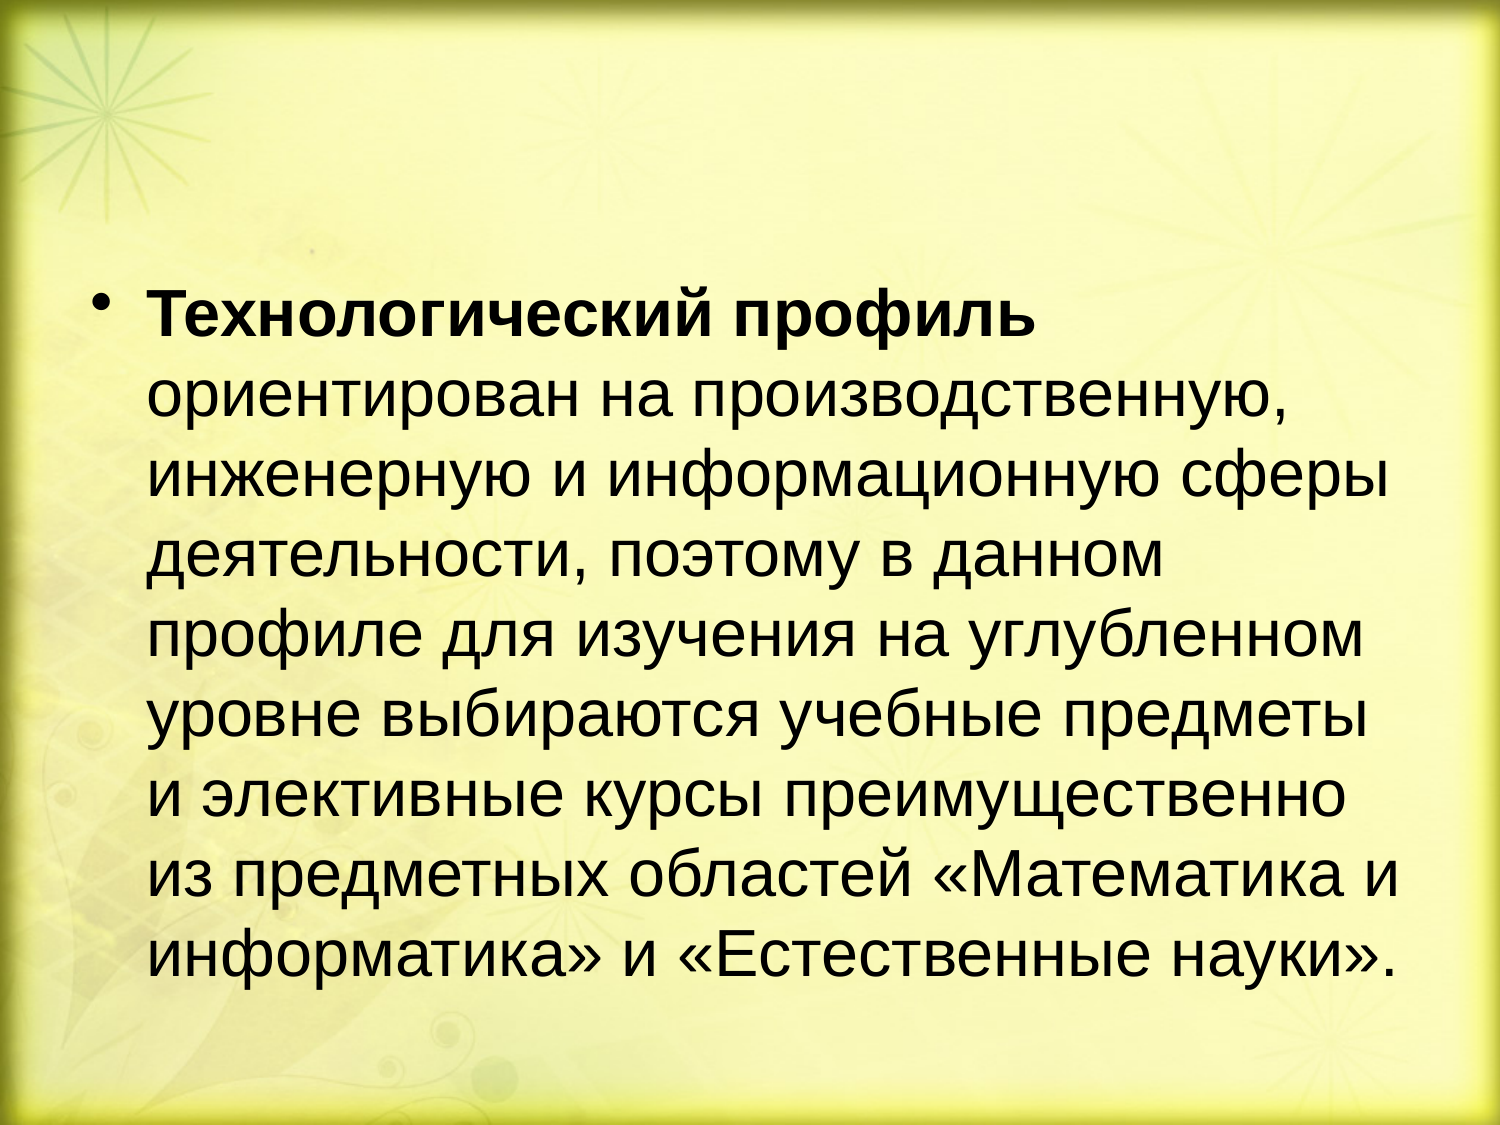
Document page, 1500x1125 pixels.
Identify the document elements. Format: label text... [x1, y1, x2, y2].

picture [0, 0, 1500, 1125]
list Технологический профиль ориентирован на производственную, инженерную и информационную сферы деятельности, поэтому в данном профиле для изучения на углубленном уровне выбираются учебные предметы и элективные курсы преимущественно из предметных областей «Математика и информатика» и «Естественные науки». [74, 262, 1426, 1006]
